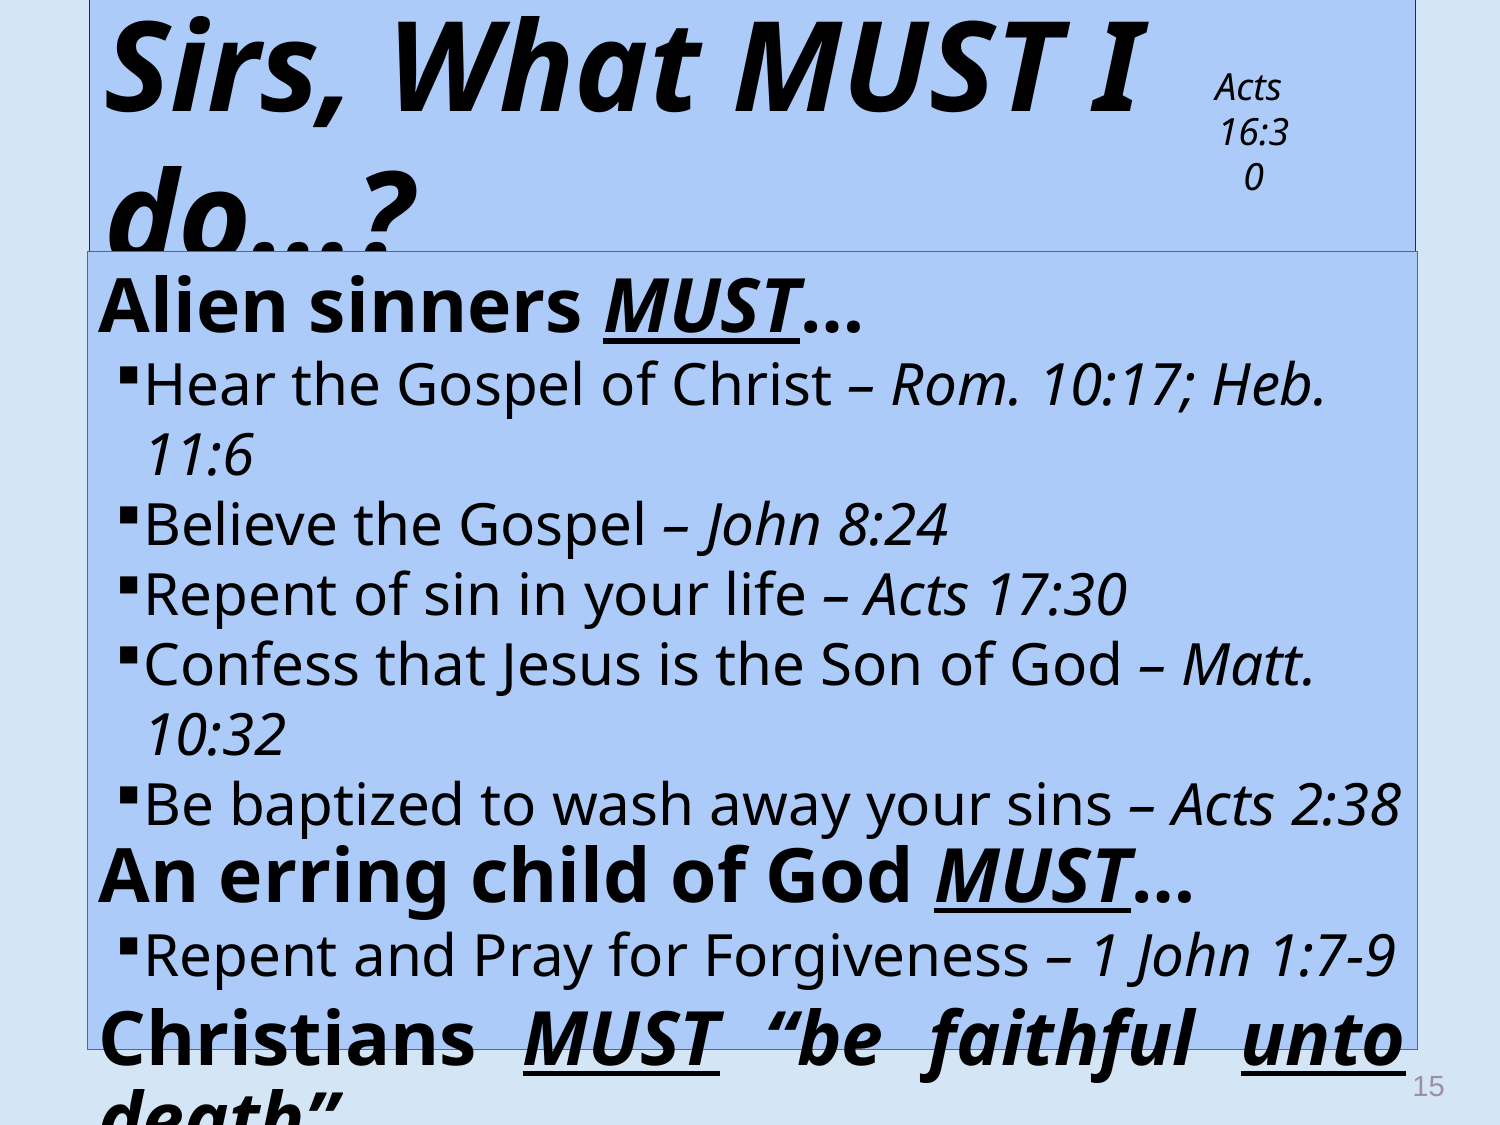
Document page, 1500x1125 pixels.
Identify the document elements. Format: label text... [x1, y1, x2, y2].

text_box Sirs, What MUST I do…? [89, 0, 1416, 251]
text_box Acts 16:30 [1194, 55, 1313, 206]
text_box 15 [1389, 1045, 1468, 1125]
list Alien sinners MUST… Hear the Gospel of Christ – Rom. 10:17; Heb. 11:6 Believe the Gospel – John 8:24 Repent of sin in your life – Acts 17:30 Confess that Jesus is the Son of God – Matt. 10:32 Be baptized to wash away your sins – Acts 2:38 An erring child of God MUST… Repent and Pray for Forgiveness – 1 John 1:7-9 Christians MUST “be faithful unto death” Endure sufferings to gain the crown – Rev. 2:10 [87, 251, 1418, 1050]
text_box [80, 947, 1224, 1064]
